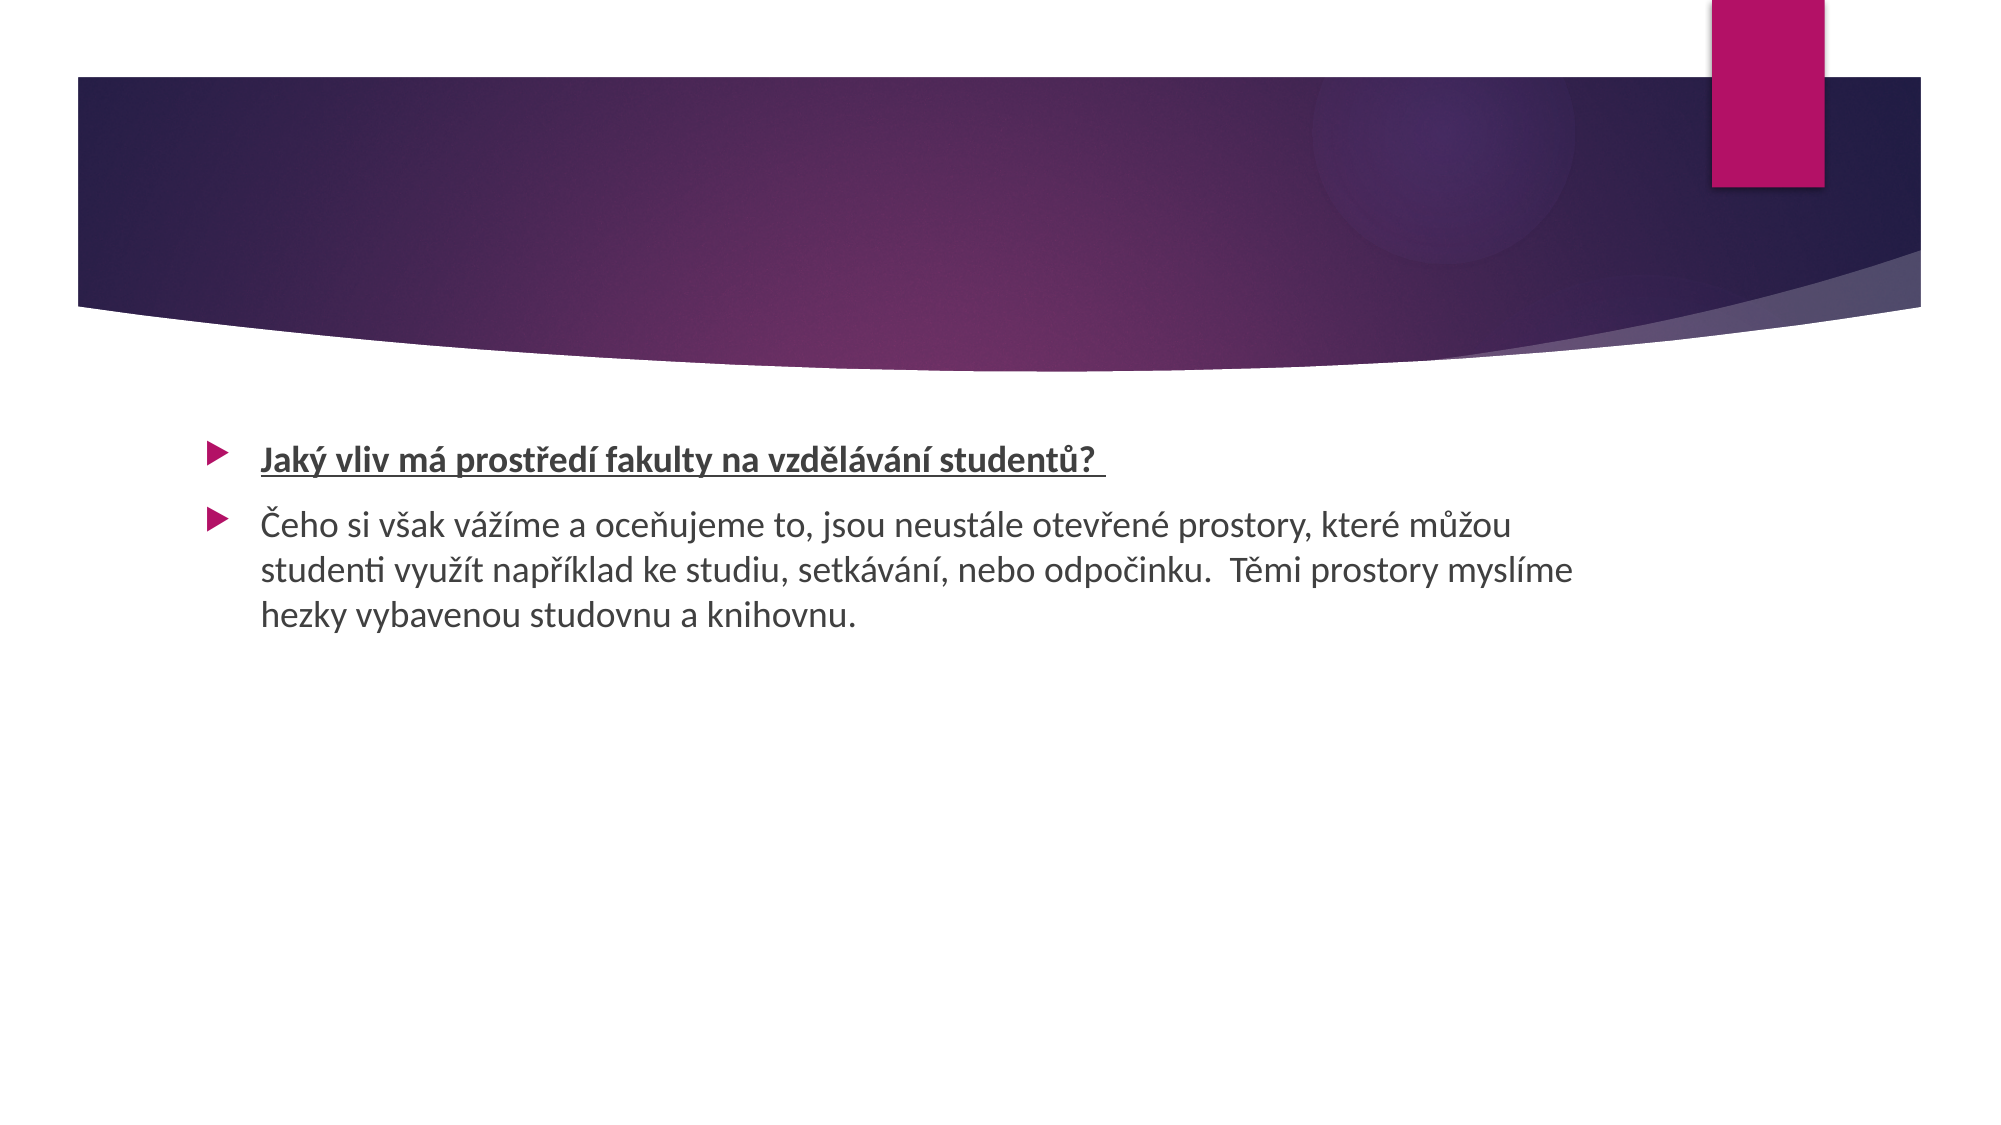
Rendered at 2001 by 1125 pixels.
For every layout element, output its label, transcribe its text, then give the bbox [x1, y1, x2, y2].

list Jaký vliv má prostředí fakulty na vzdělávání studentů? Čeho si však vážíme a oceňujeme to, jsou neustále otevřené prostory, které můžou studenti využít například ke studiu, setkávání, nebo odpočinku. Těmi prostory myslíme hezky vybavenou studovnu a knihovnu. [189, 427, 1638, 988]
